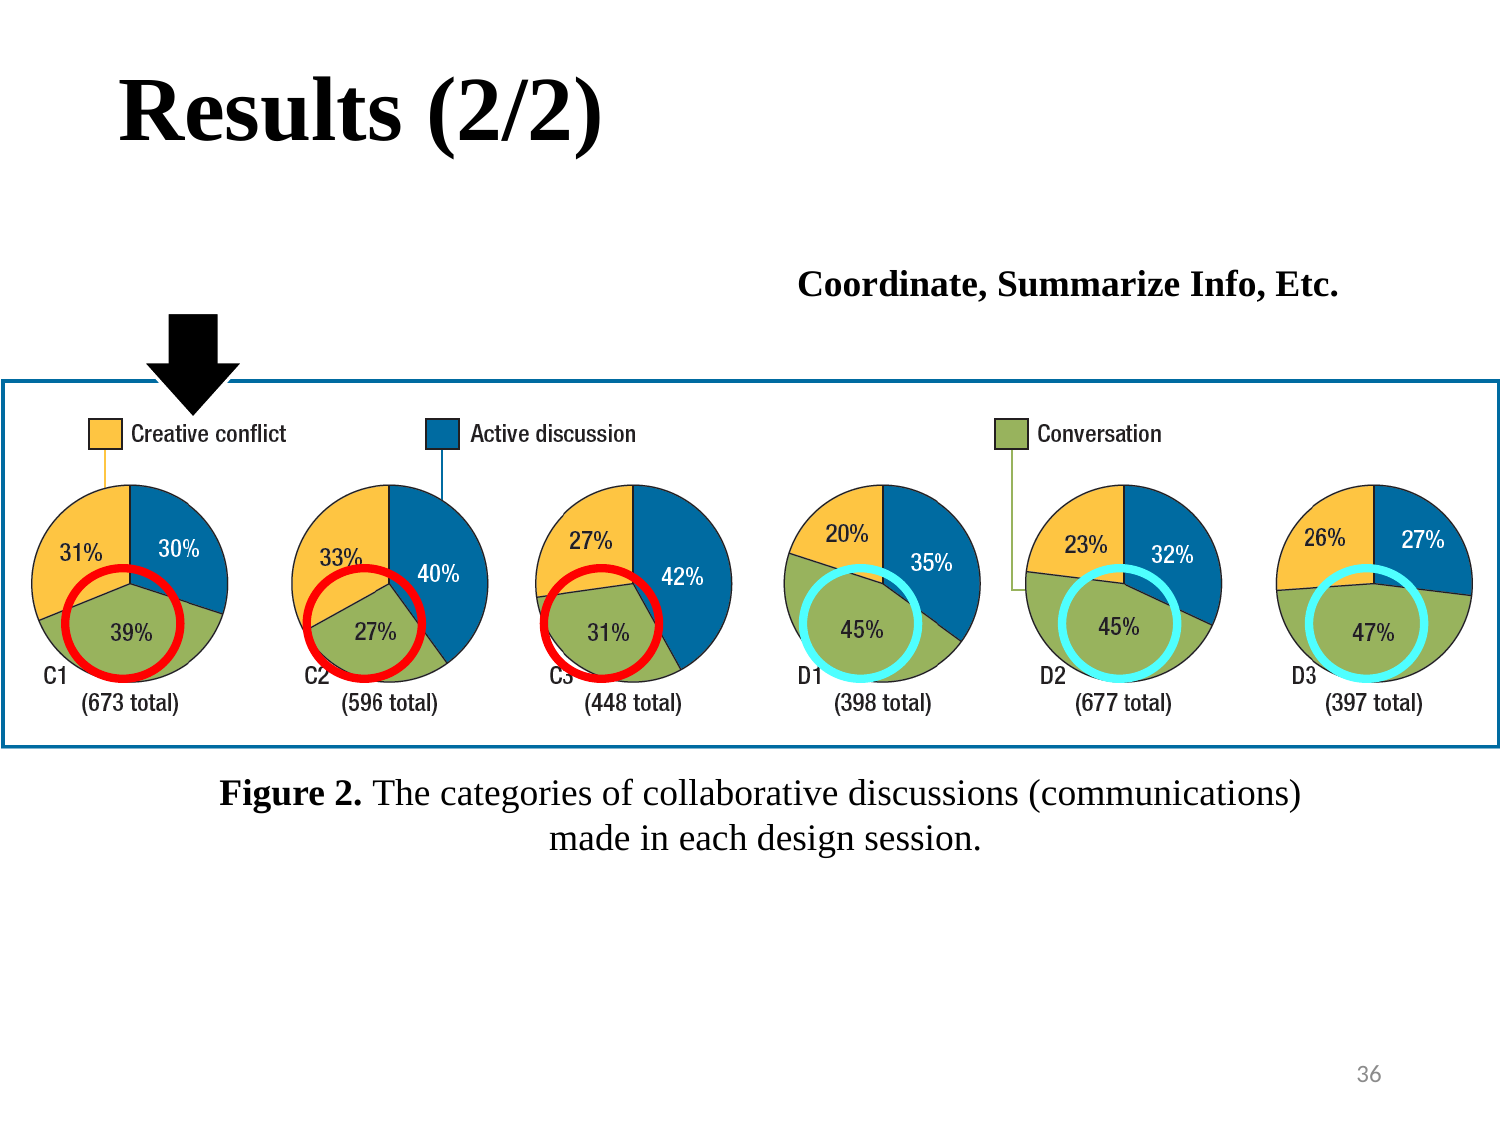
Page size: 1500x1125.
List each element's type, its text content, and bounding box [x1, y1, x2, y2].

slide_number 36 [1059, 1042, 1397, 1103]
text_box Figure 2. The categories of collaborative discussions (communications) made in each design session. [57, 760, 1474, 866]
title Results (2/2) [103, 2, 1397, 220]
text_box [138, 310, 248, 376]
picture [0, 376, 1500, 744]
text_box Coordinate, Summarize Info, Etc. [782, 251, 1474, 312]
